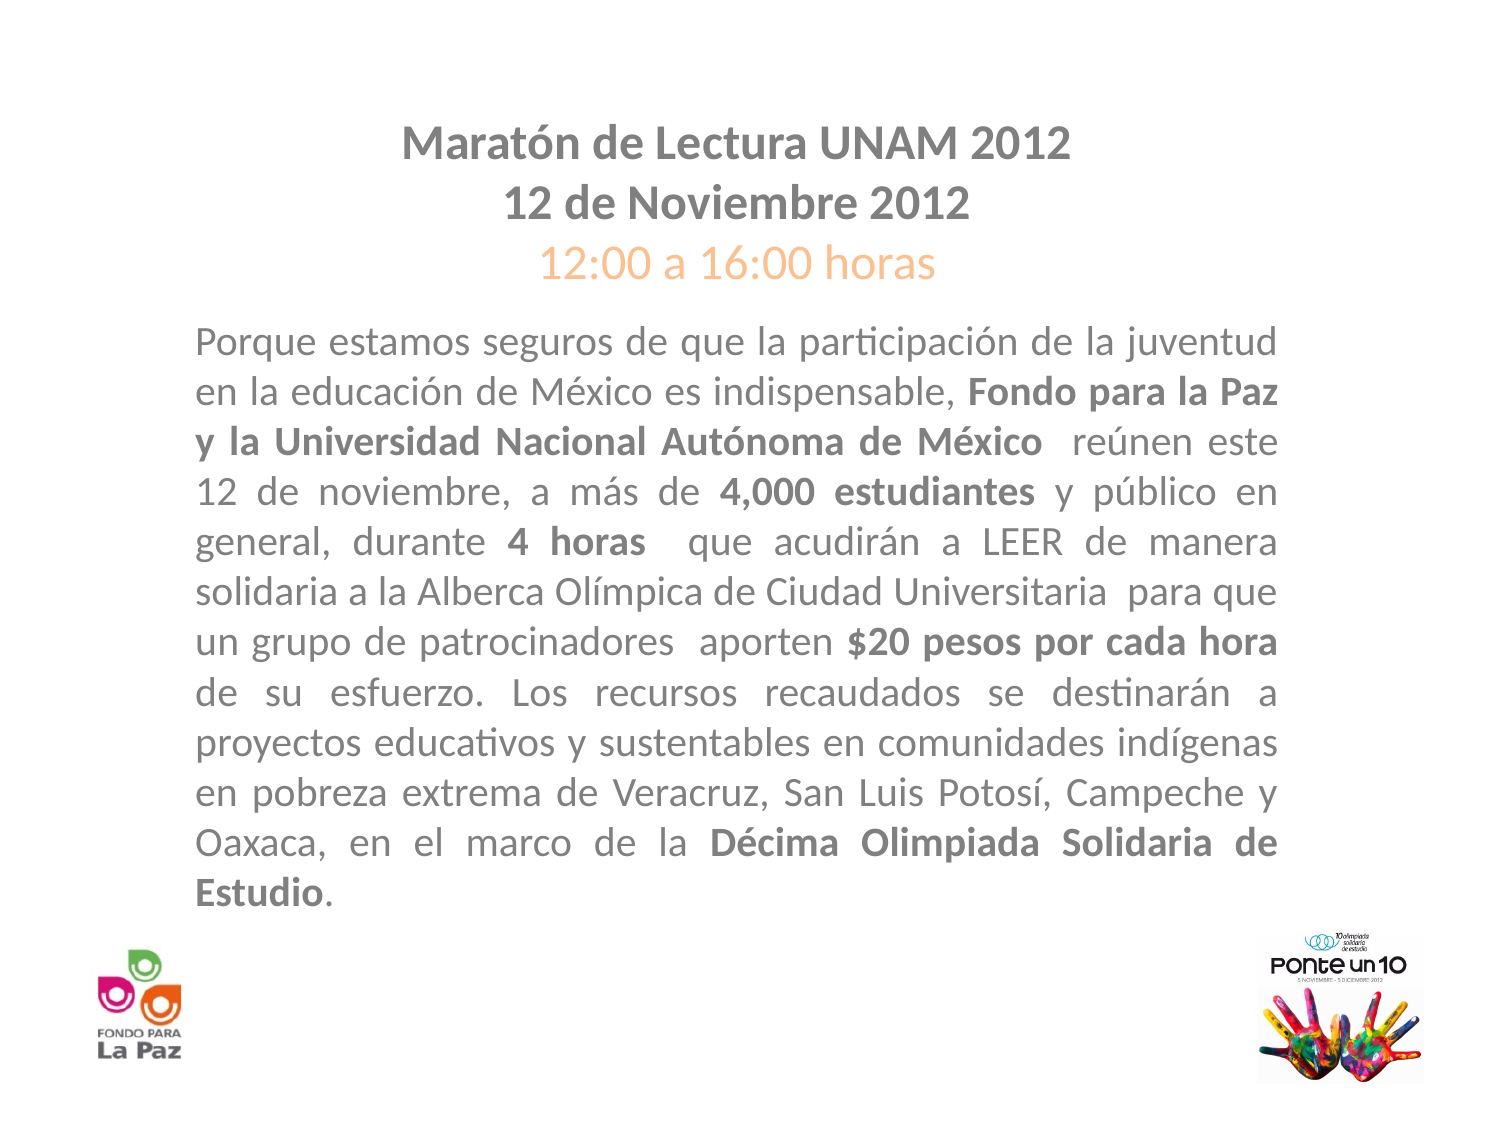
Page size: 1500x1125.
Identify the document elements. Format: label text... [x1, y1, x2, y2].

picture [60, 924, 219, 1084]
picture [1257, 930, 1424, 1084]
text_box Maratón de Lectura UNAM 2012 12 de Noviembre 2012 12:00 a 16:00 horas Porque estamos seguros de que la participación de la juventud en la educación de México es indispensable, Fondo para la Paz y la Universidad Nacional Autónoma de México reúnen este 12 de noviembre, a más de 4,000 estudiantes y público en general, durante 4 horas que acudirán a LEER de manera solidaria a la Alberca Olímpica de Ciudad Universitaria para que un grupo de patrocinadores aporten $20 pesos por cada hora de su esfuerzo. Los recursos recaudados se destinarán a proyectos educativos y sustentables en comunidades indígenas en pobreza extrema de Veracruz, San Luis Potosí, Campeche y Oaxaca, en el marco de la Décima Olimpiada Solidaria de Estudio. [180, 101, 1294, 947]
